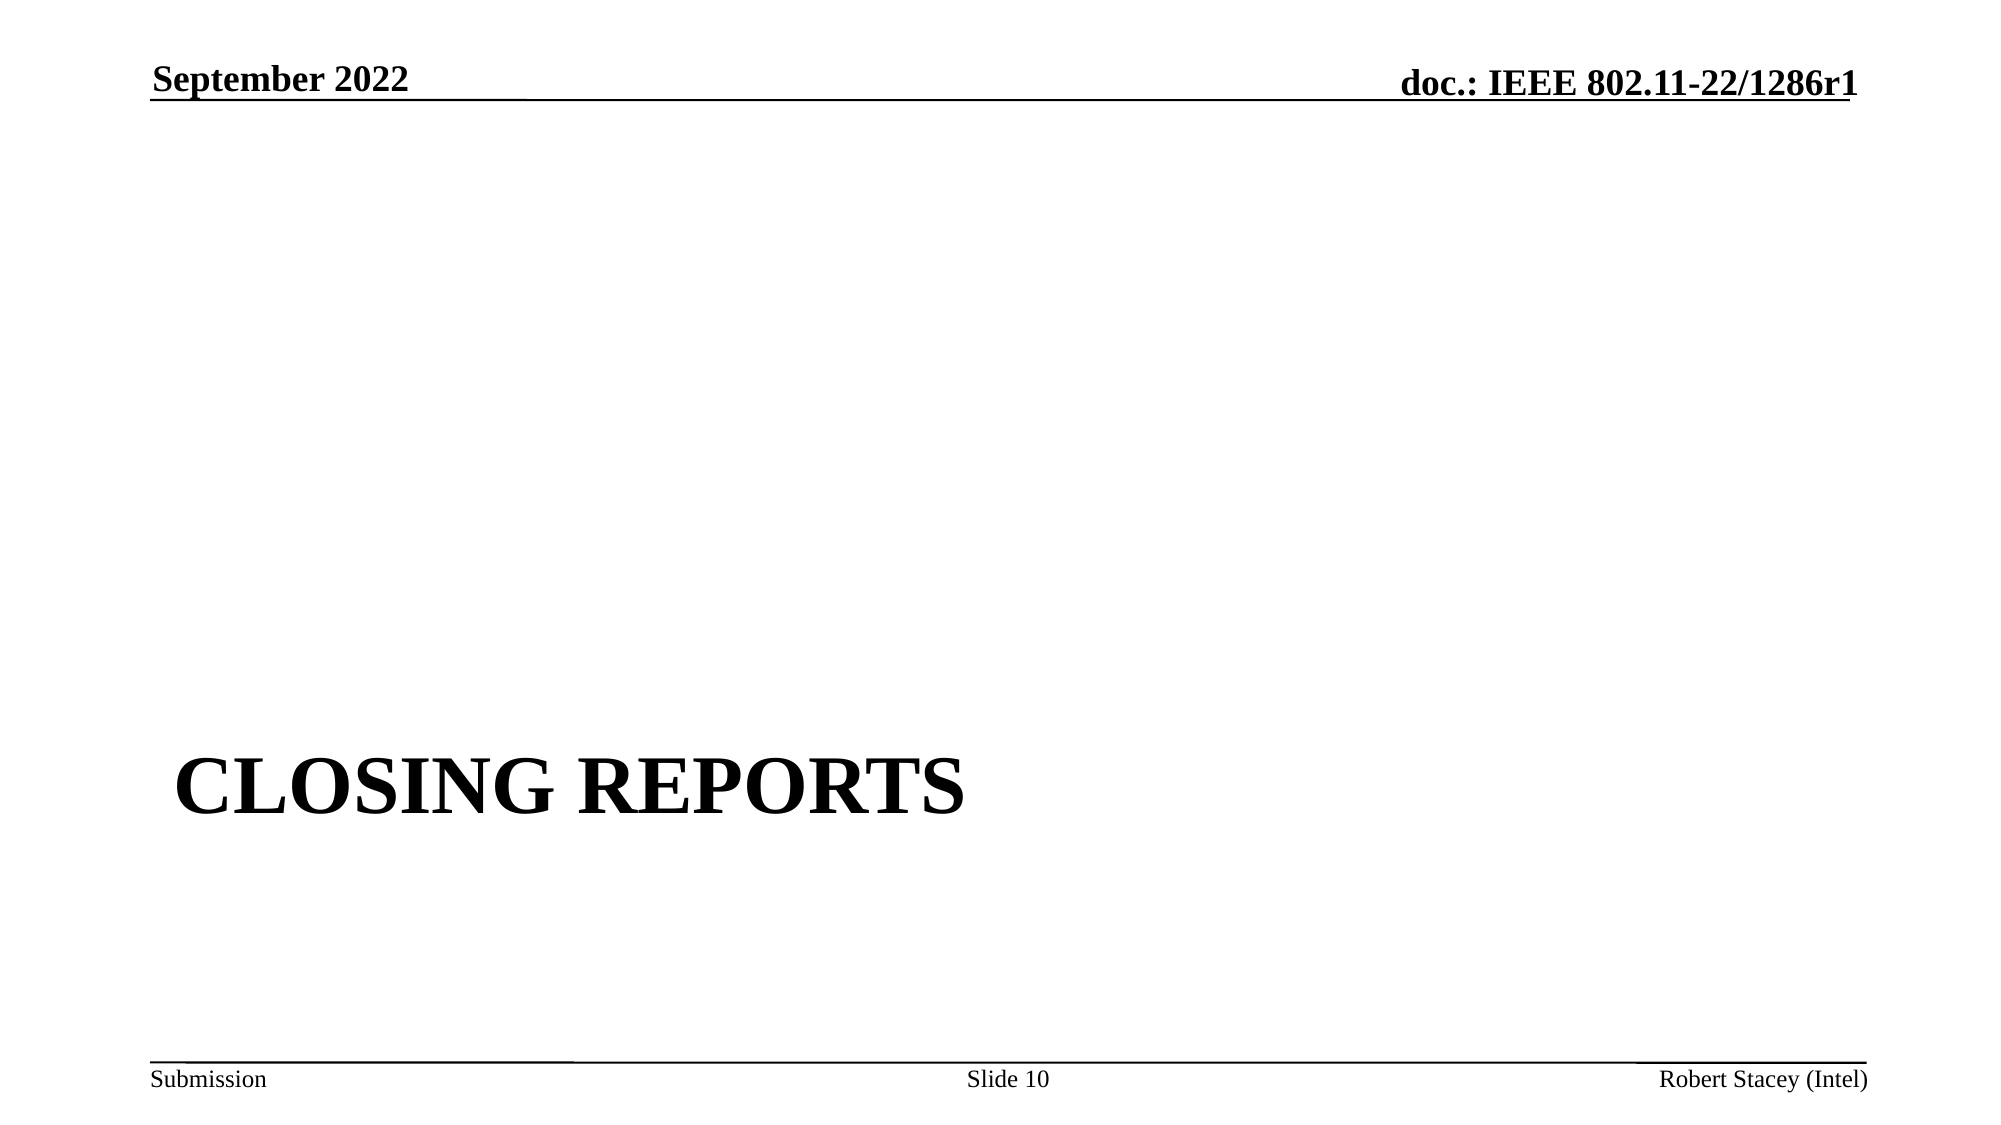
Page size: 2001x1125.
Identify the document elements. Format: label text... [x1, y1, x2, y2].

title Closing Reports [157, 722, 1859, 947]
footer Robert Stacey (Intel) [1171, 1061, 1869, 1093]
slide_number Slide 10 [950, 1061, 1067, 1123]
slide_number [152, 54, 563, 100]
